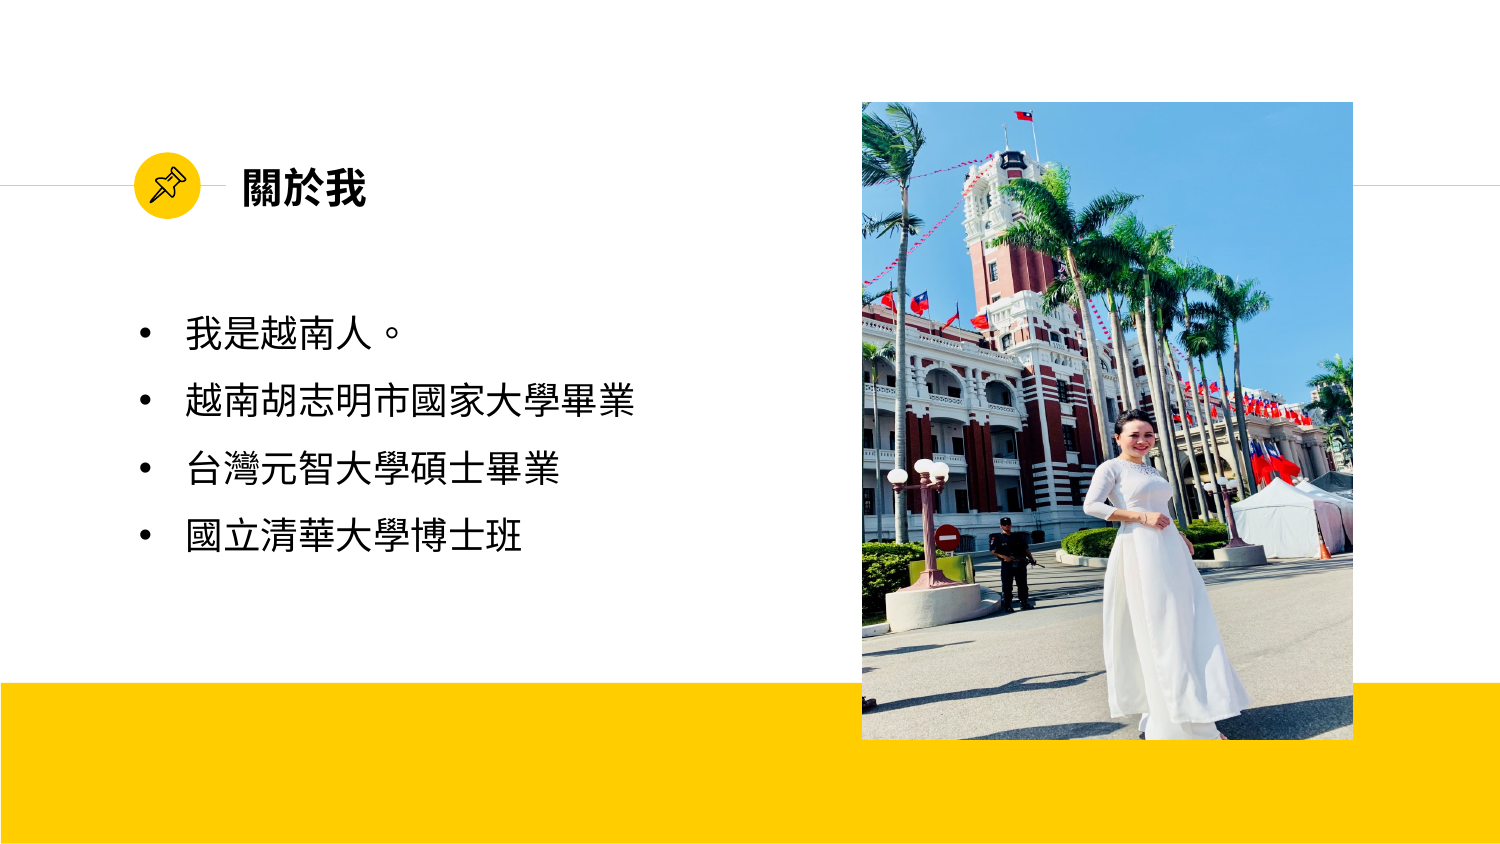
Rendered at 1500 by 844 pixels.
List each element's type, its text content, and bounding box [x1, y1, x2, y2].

text_box 我是越南人。 越南胡志明市國家大學畢業 台灣元智大學碩士畢業 國立清華大學博士班 [123, 280, 685, 565]
picture [862, 102, 1353, 740]
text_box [150, 166, 186, 203]
title 關於我 [226, 151, 857, 223]
text_box [0, 682, 1500, 844]
